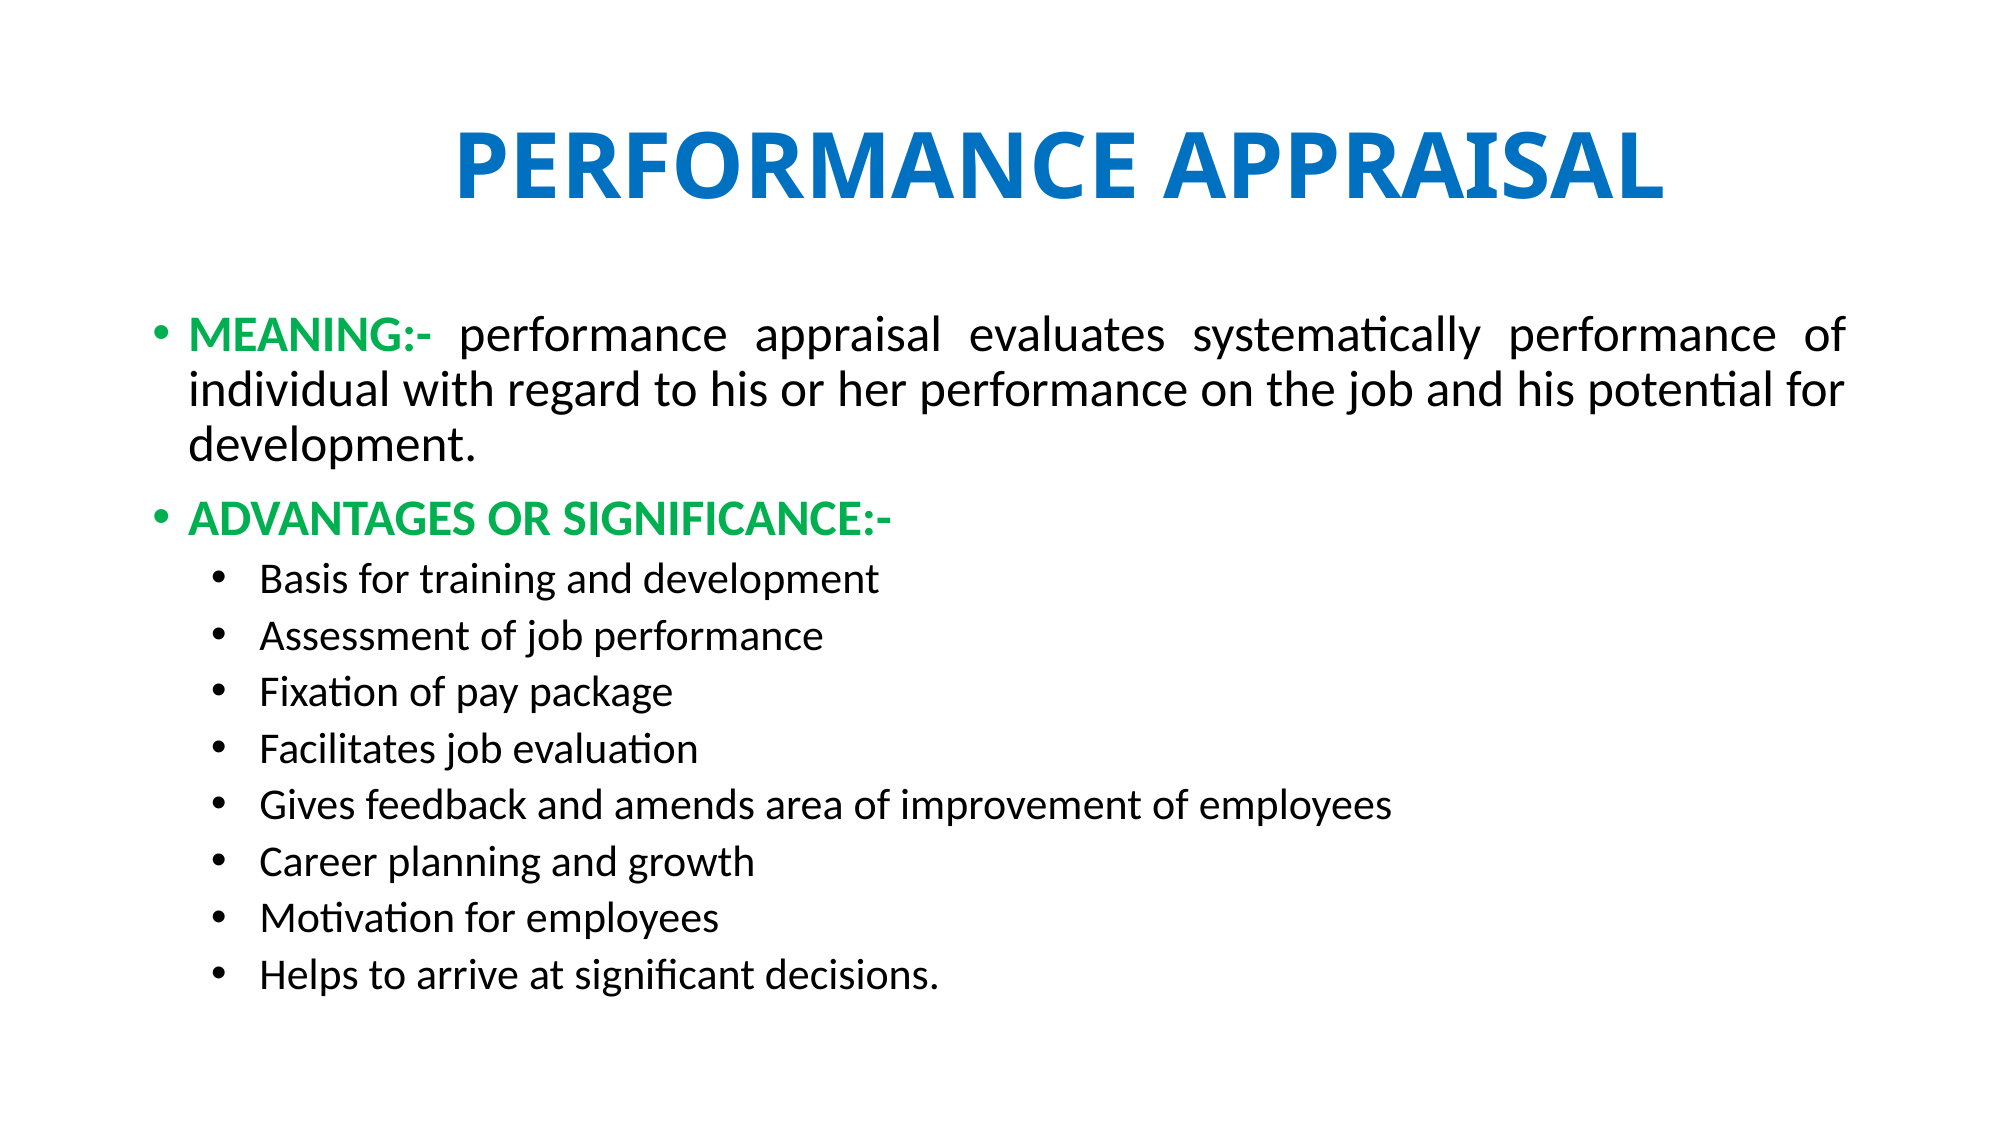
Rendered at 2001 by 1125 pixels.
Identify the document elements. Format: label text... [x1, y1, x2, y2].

title PERFORMANCE APPRAISAL [137, 59, 1863, 278]
list MEANING:- performance appraisal evaluates systematically performance of individual with regard to his or her performance on the job and his potential for development. ADVANTAGES OR SIGNIFICANCE:- Basis for training and development Assessment of job performance Fixation of pay package Facilitates job evaluation Gives feedback and amends area of improvement of employees Career planning and growth Motivation for employees Helps to arrive at significant decisions. [137, 299, 1863, 1014]
